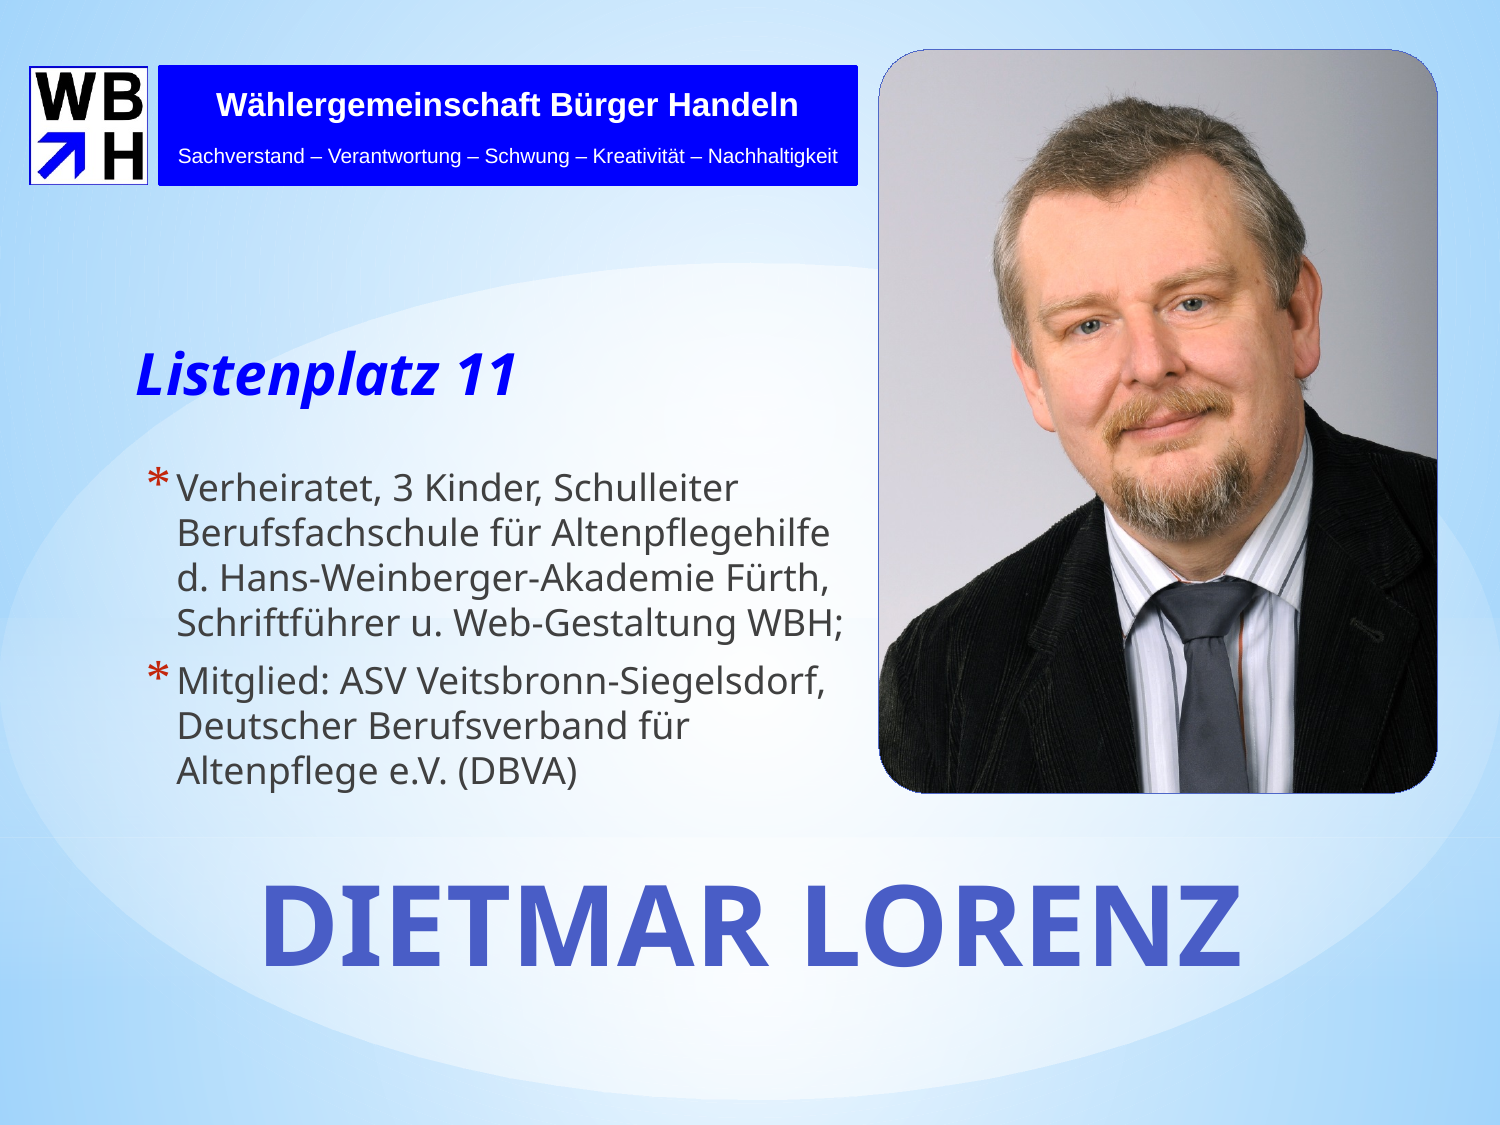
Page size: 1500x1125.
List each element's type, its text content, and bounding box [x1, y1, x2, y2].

text_box Listenplatz 11 [113, 329, 848, 420]
picture [29, 66, 148, 185]
text_box Verheiratet, 3 Kinder, Schulleiter Berufsfachschule für Altenpflegehilfe d. Hans-Weinberger-Akademie Fürth, Schriftführer u. Web-Gestaltung WBH; Mitglied: ASV Veitsbronn-Siegelsdorf, Deutscher Berufsverband für Altenpflege e.V. (DBVA) [123, 456, 872, 728]
title Dietmar Lorenz [0, 846, 1500, 1034]
picture [878, 49, 1438, 794]
